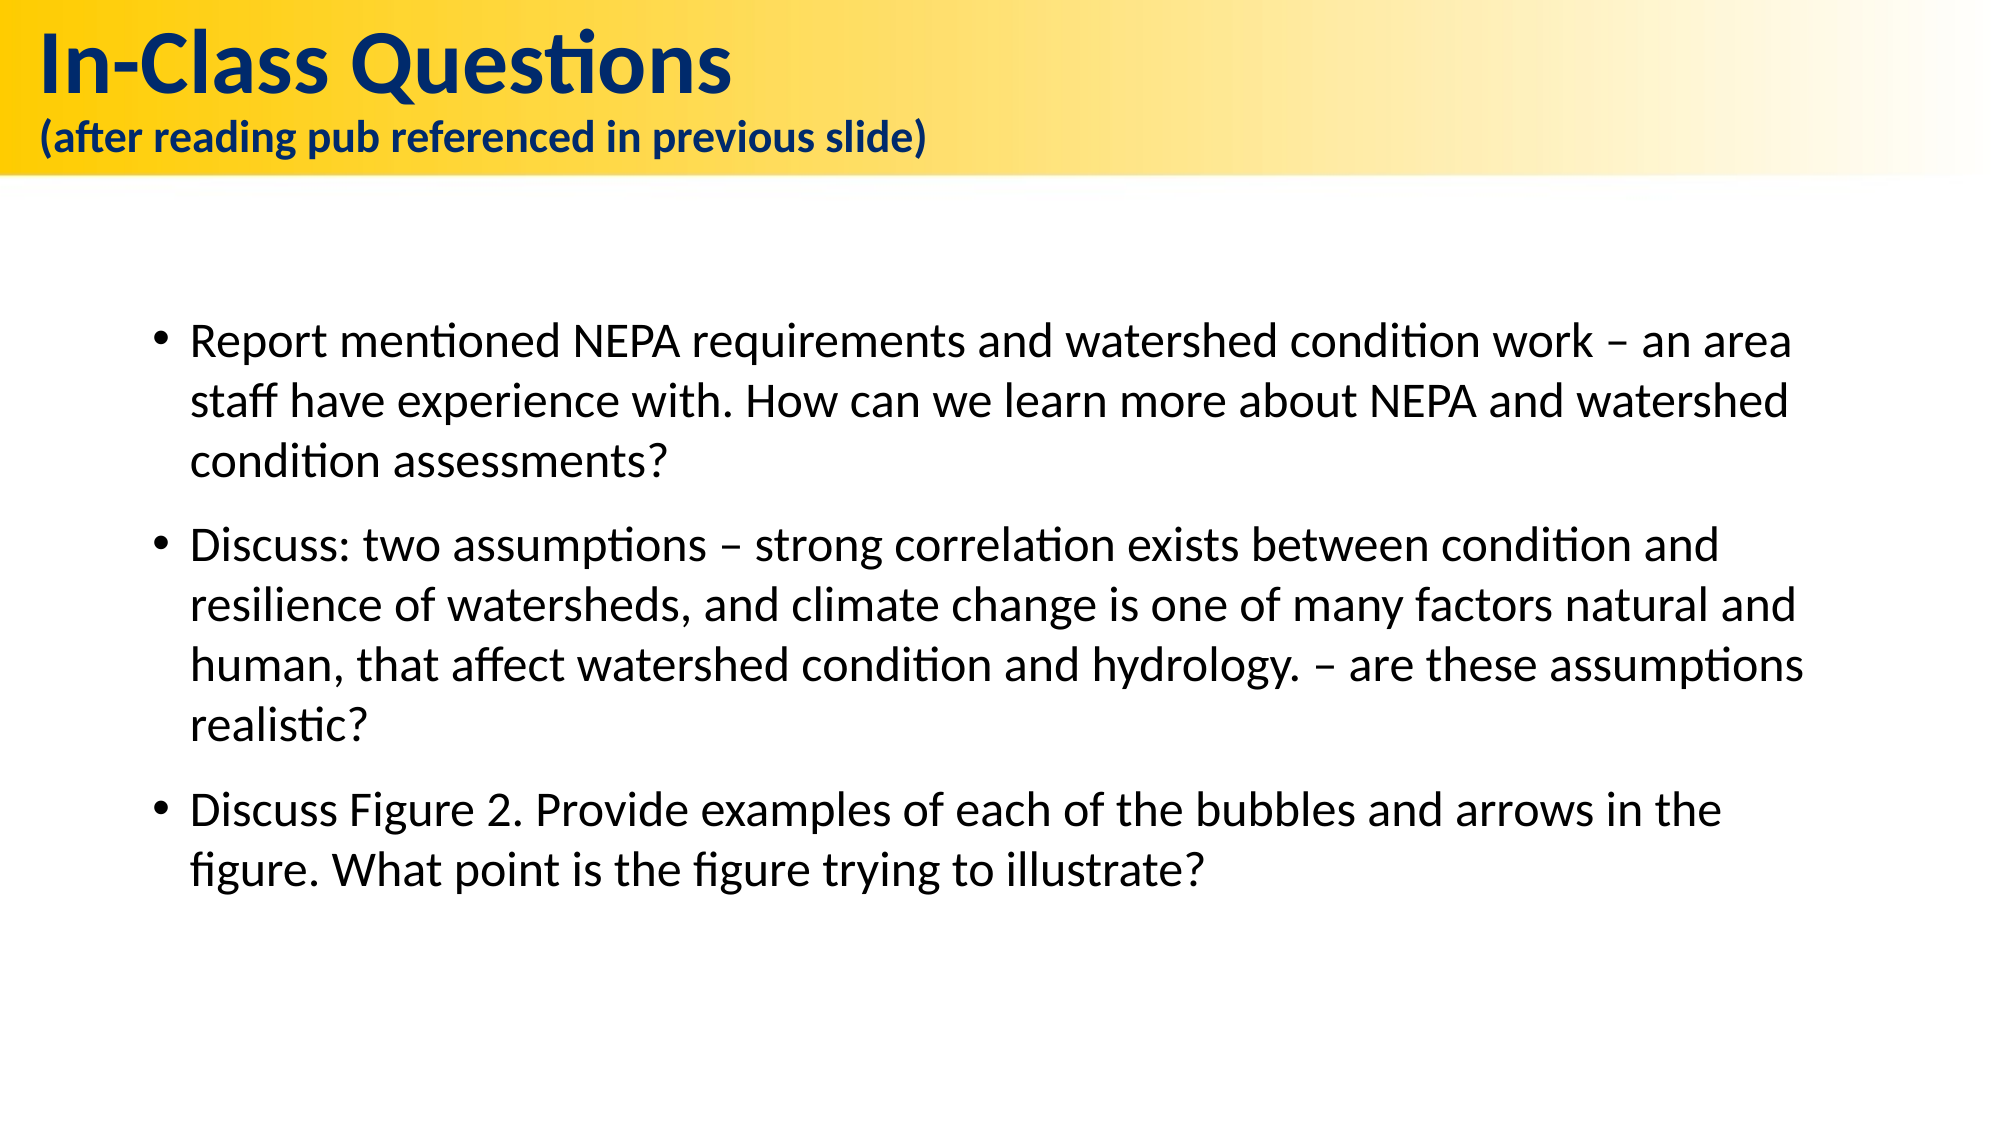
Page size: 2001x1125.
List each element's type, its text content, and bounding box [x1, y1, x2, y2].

title In-Class Questions (after reading pub referenced in previous slide) [23, 0, 1973, 178]
picture [0, 0, 2000, 1125]
list Report mentioned NEPA requirements and watershed condition work – an area staff have experience with. How can we learn more about NEPA and watershed condition assessments? Discuss: two assumptions – strong correlation exists between condition and resilience of watersheds, and climate change is one of many factors natural and human, that affect watershed condition and hydrology. – are these assumptions realistic? Discuss Figure 2. Provide examples of each of the bubbles and arrows in the figure. What point is the figure trying to illustrate? [137, 299, 1863, 1014]
